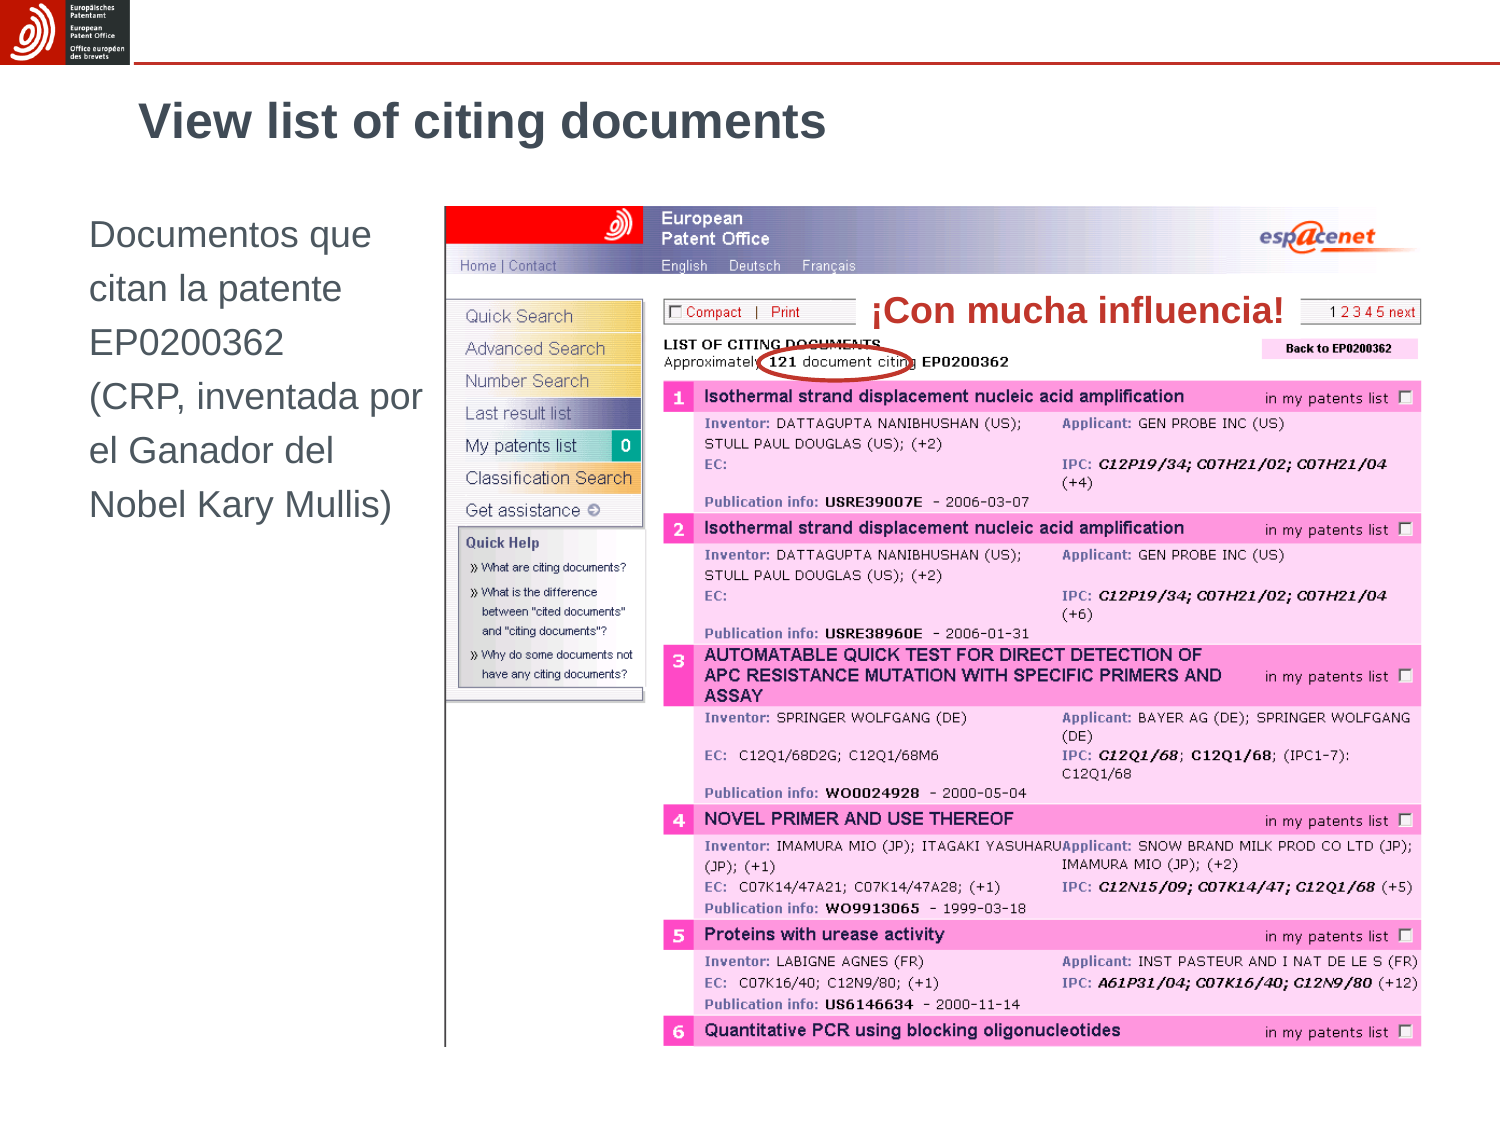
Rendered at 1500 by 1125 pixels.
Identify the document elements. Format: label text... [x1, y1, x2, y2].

text_box Documentos que citan la patente EP0200362 (CRP, inventada por el Ganador del Nobel Kary Mullis) [74, 193, 447, 532]
title View list of citing documents [123, 66, 1500, 172]
picture [0, 0, 130, 65]
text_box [443, 206, 1433, 1047]
